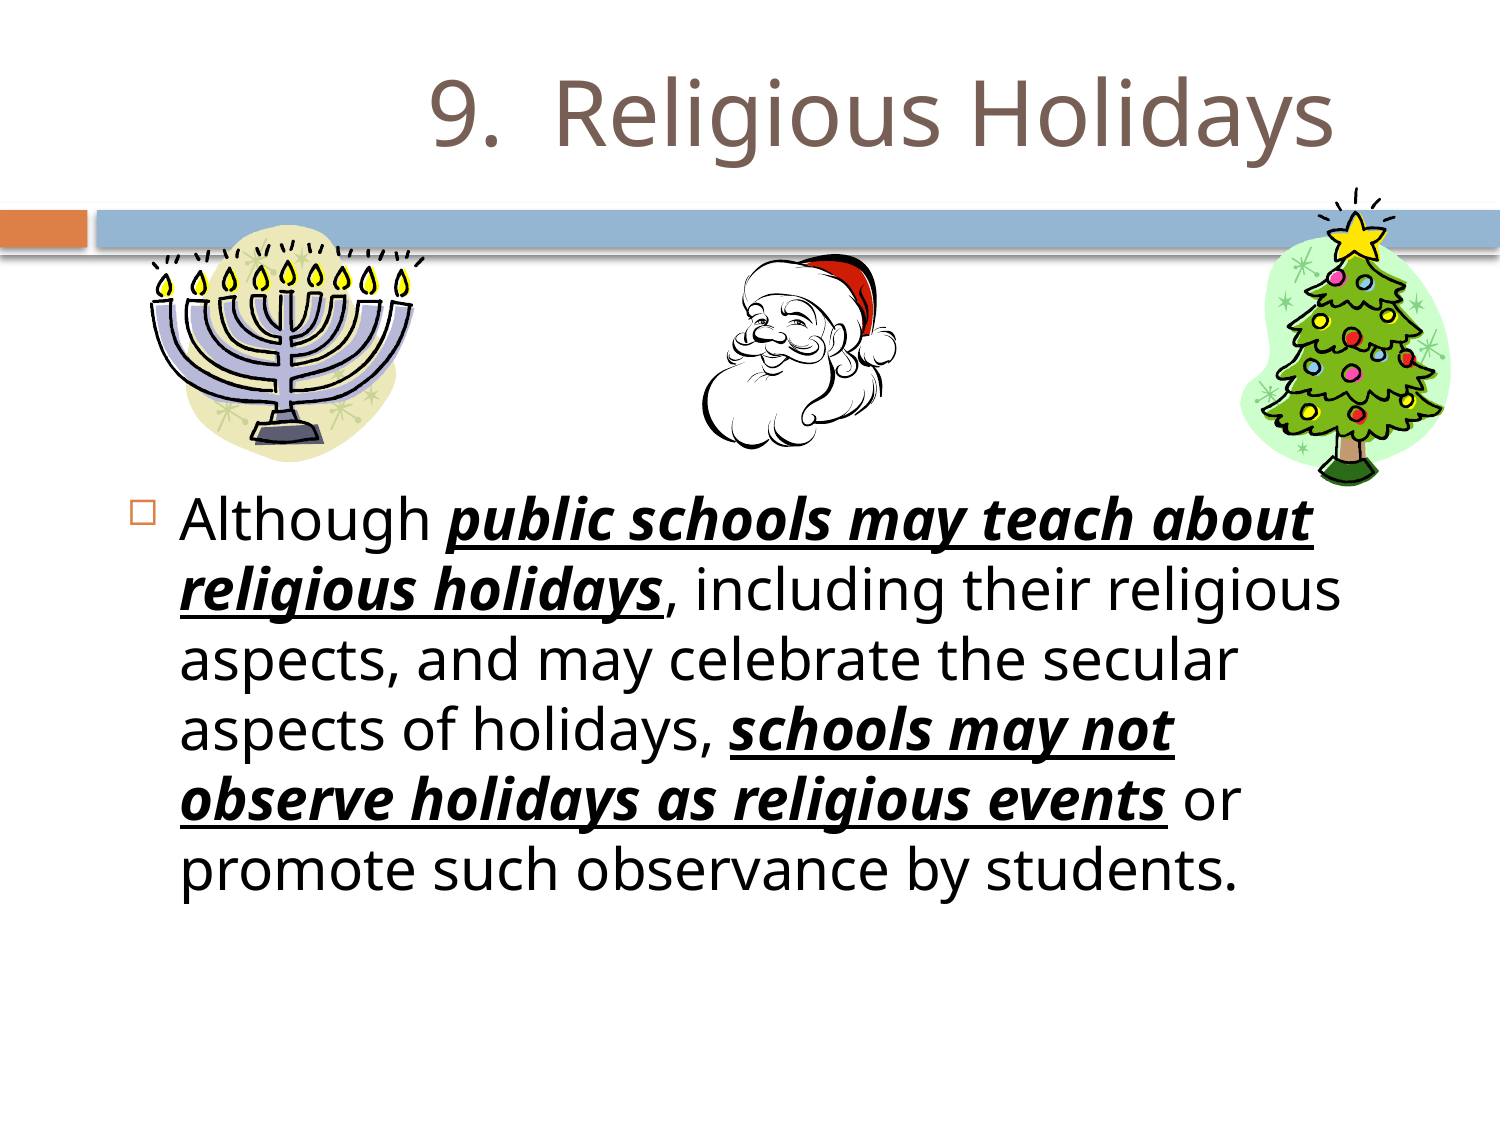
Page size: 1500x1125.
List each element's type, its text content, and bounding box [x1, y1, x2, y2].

picture [699, 249, 898, 451]
picture [1240, 187, 1452, 487]
title 9. Religious Holidays [412, 26, 1450, 195]
picture [149, 224, 425, 463]
list Although public schools may teach about religious holidays, including their religious aspects, and may celebrate the secular aspects of holidays, schools may not observe holidays as religious events or promote such observance by students. [112, 474, 1388, 1088]
